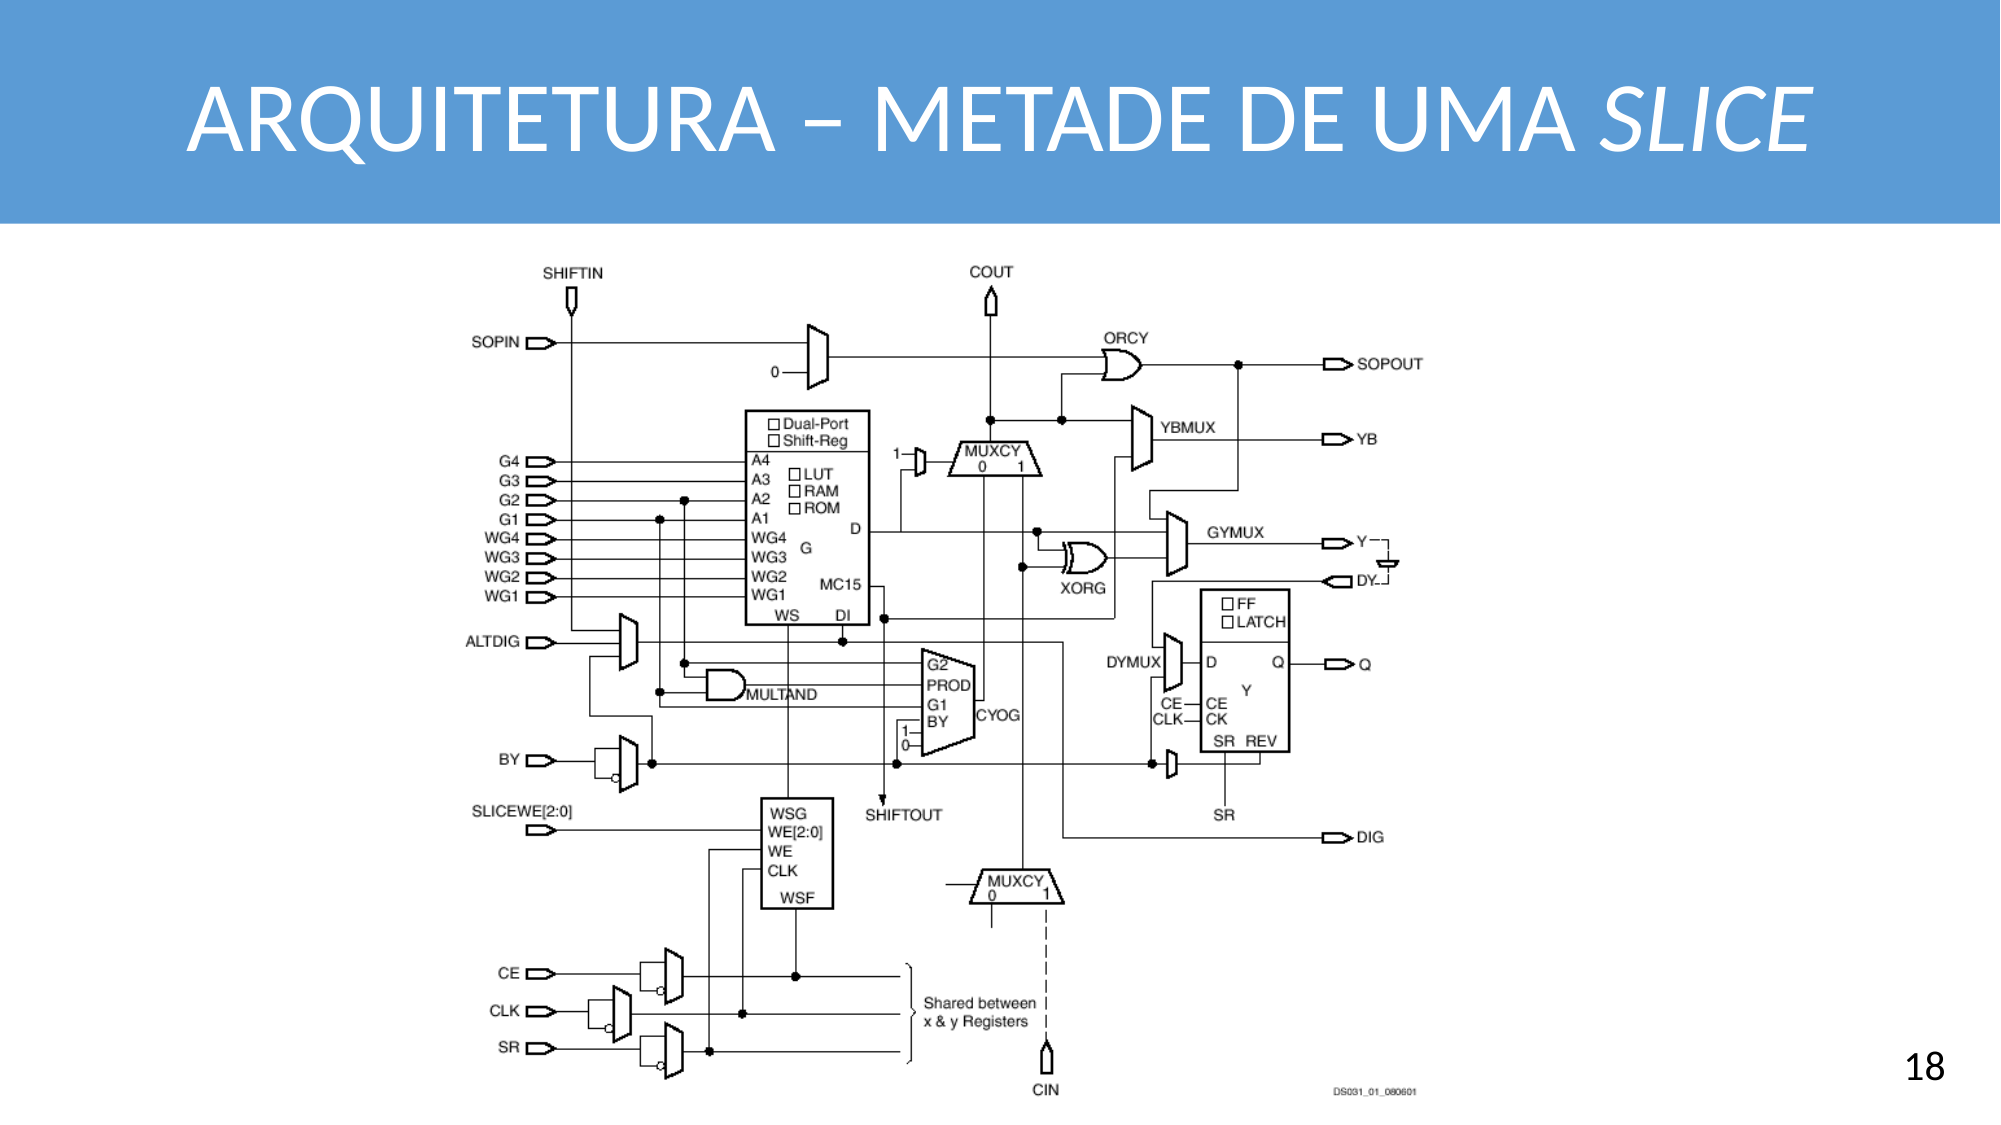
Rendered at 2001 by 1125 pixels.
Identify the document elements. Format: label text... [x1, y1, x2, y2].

picture [448, 236, 1441, 1107]
text_box ARQUITETURA – METADE DE UMA SLICE [0, 0, 2000, 225]
text_box 18 [1842, 1031, 1961, 1097]
